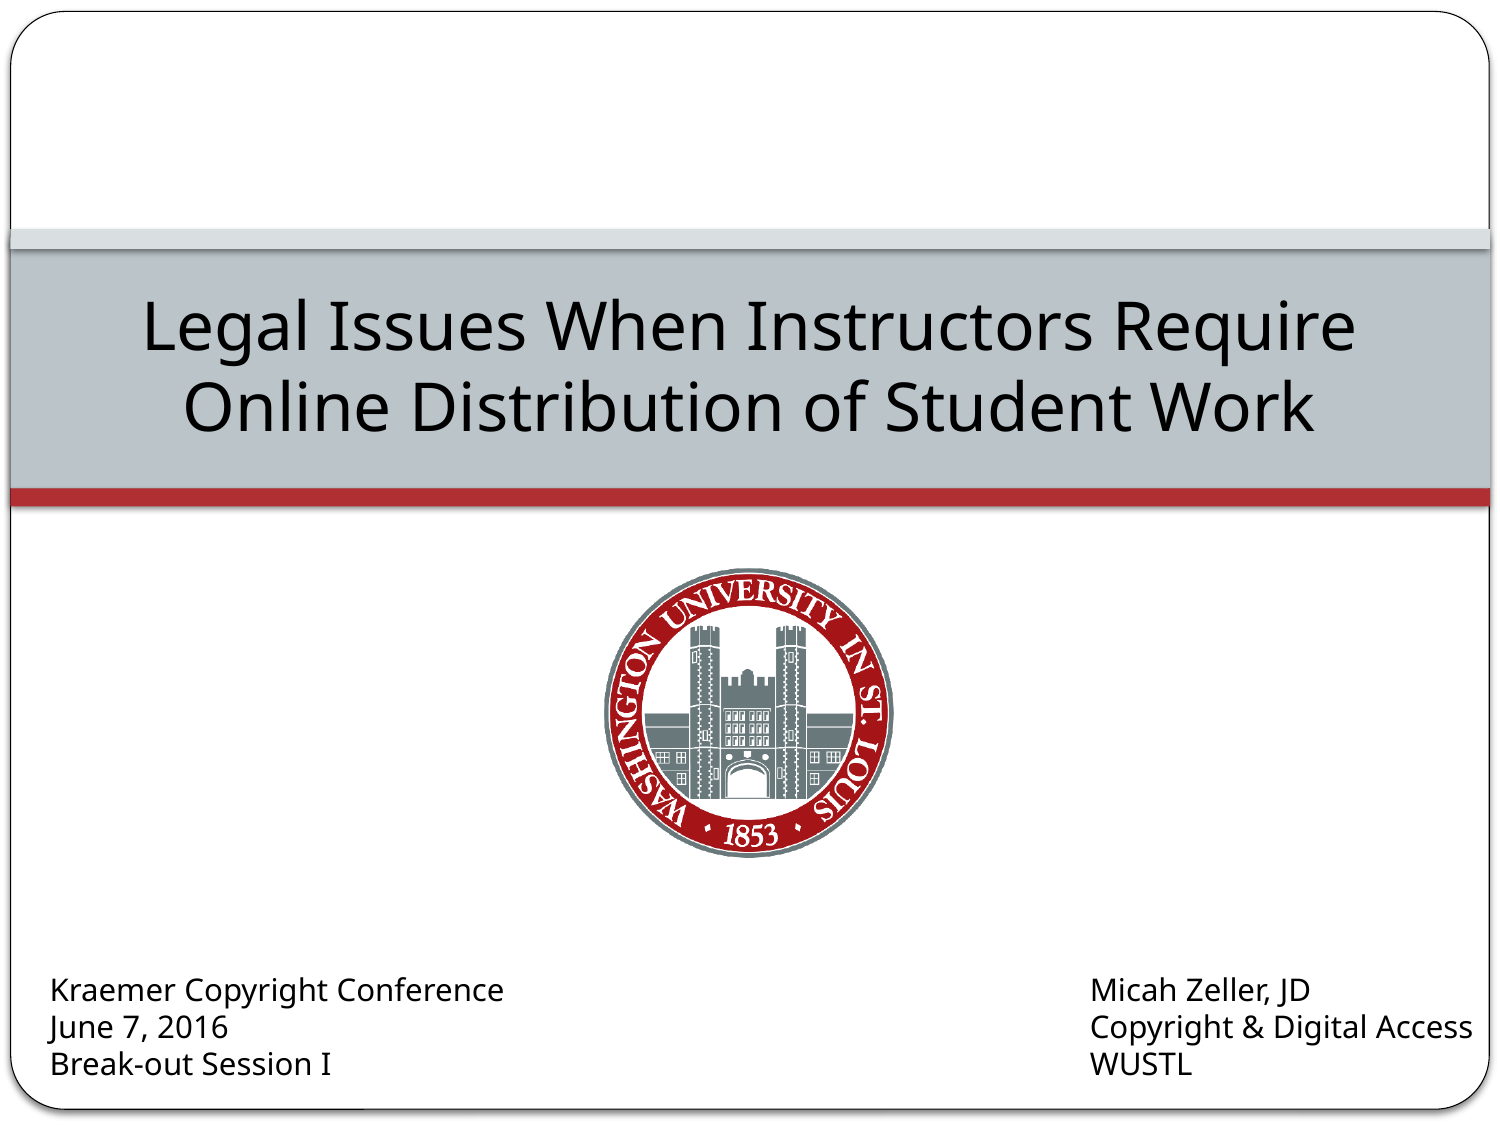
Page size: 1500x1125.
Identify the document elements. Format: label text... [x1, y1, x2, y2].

text_box Micah Zeller, JD Copyright & Digital Access WUSTL [1074, 962, 1500, 1090]
picture [589, 553, 908, 872]
text_box Kraemer Copyright Conference June 7, 2016 Break-out Session I [34, 962, 590, 1090]
title Legal Issues When Instructors Require Online Distribution of Student Work [75, 247, 1425, 489]
